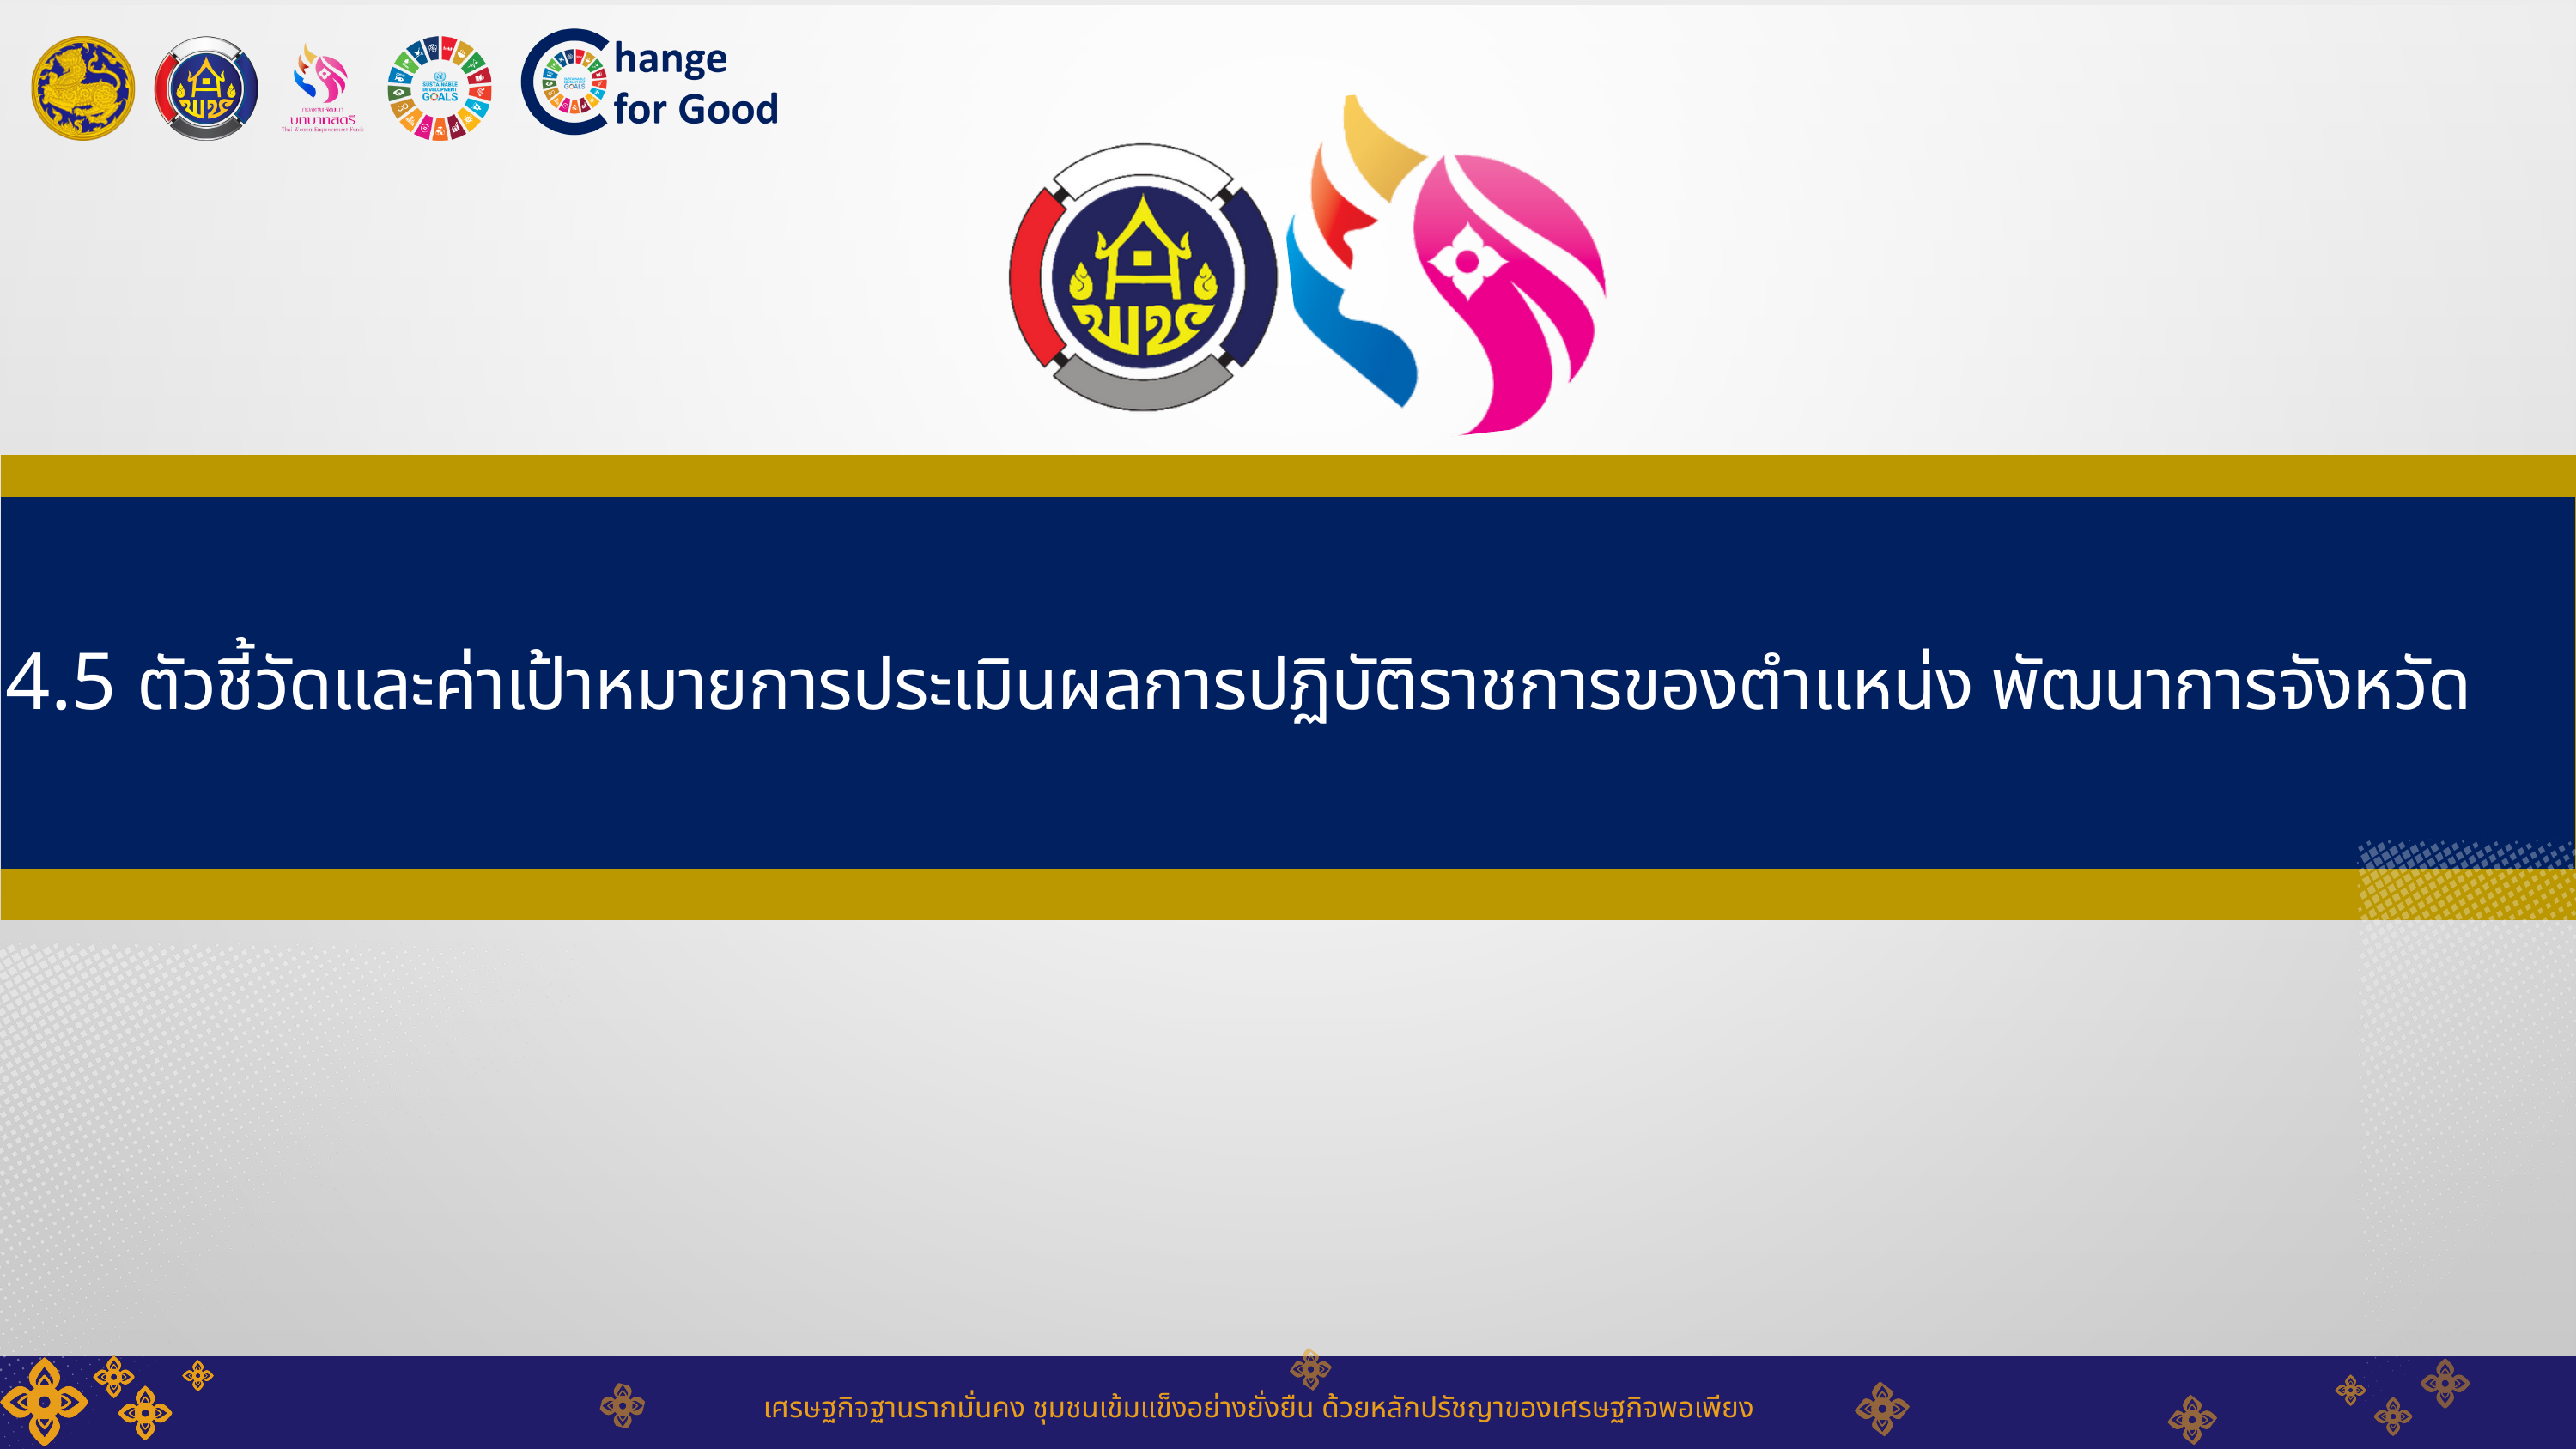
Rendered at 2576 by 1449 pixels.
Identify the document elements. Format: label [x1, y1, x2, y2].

text_box [0, 0, 2576, 1449]
